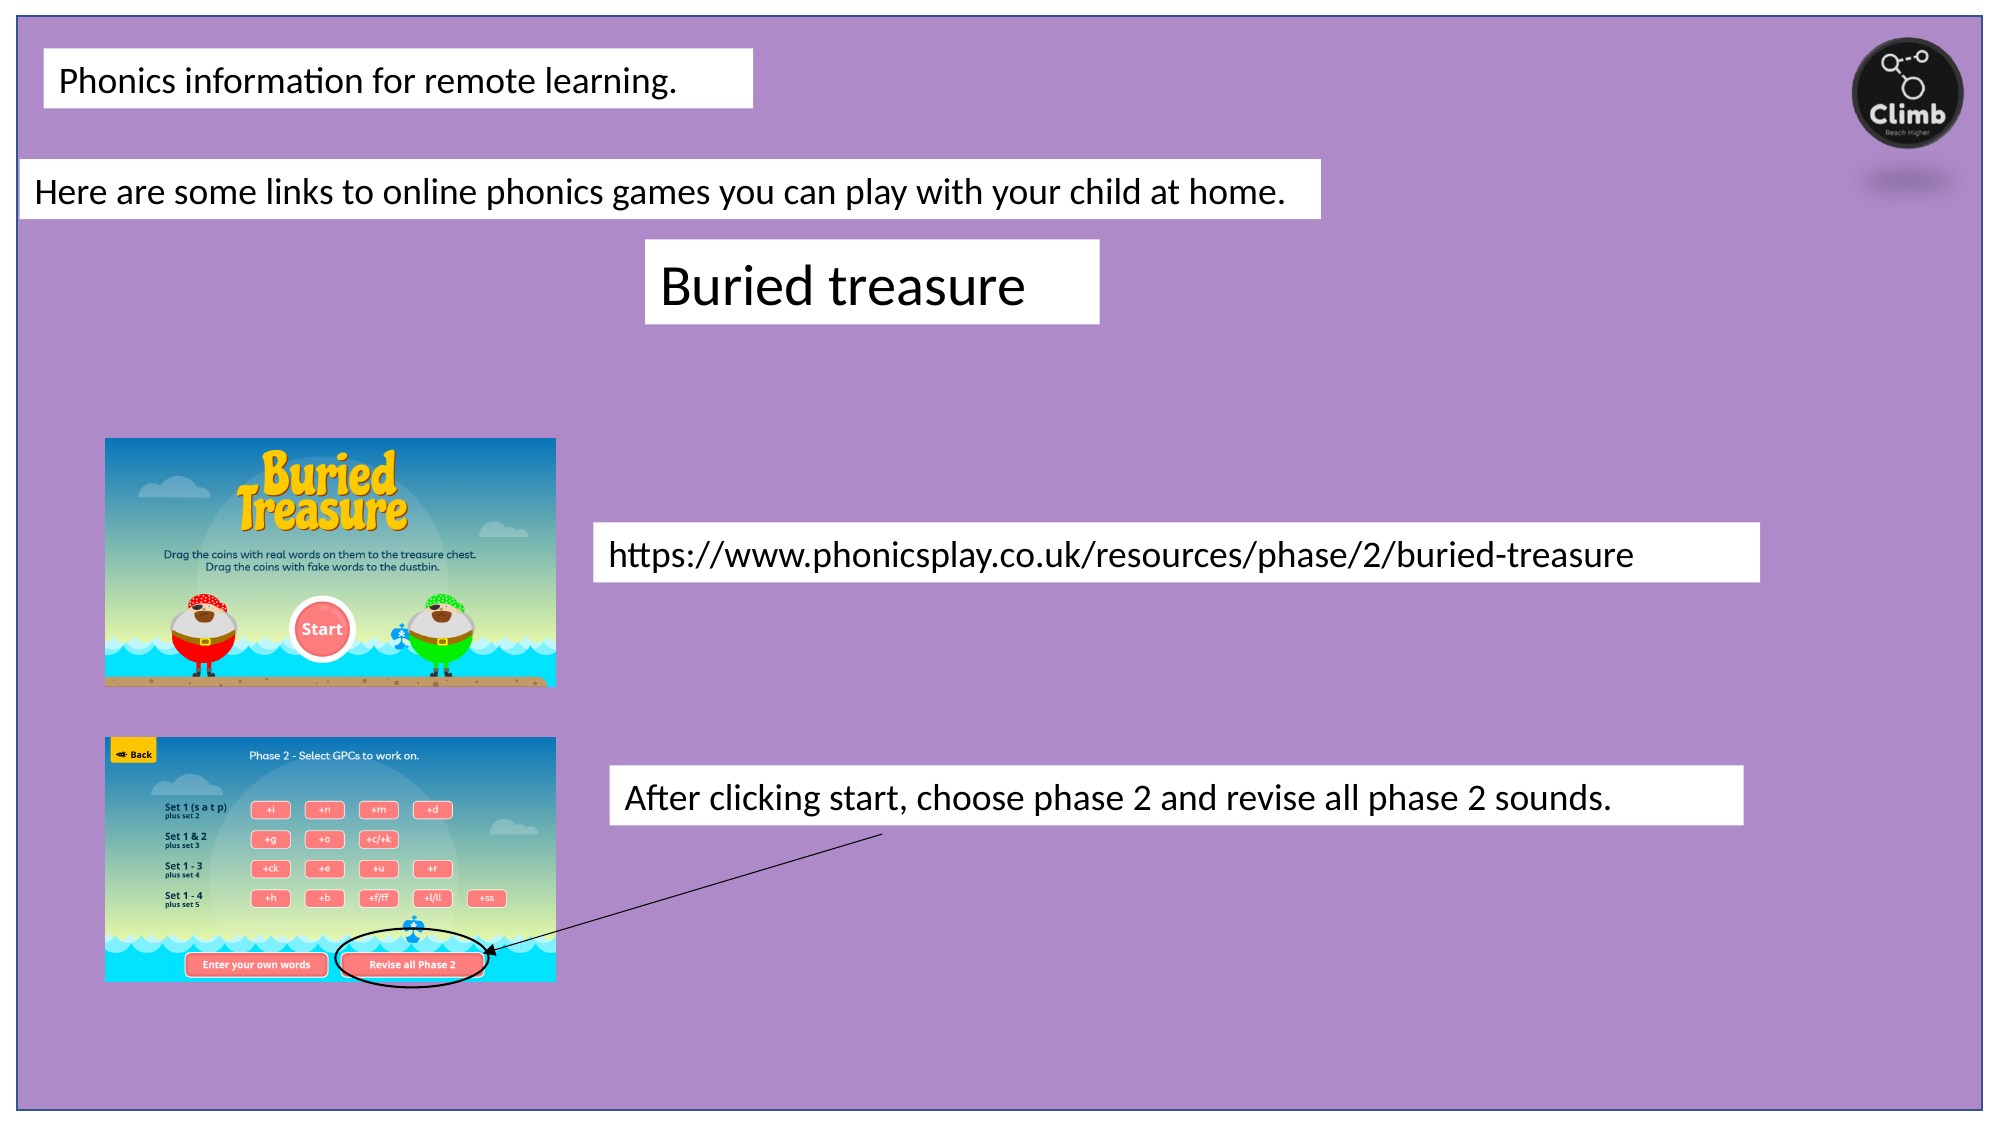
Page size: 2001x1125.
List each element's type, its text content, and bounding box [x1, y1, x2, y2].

picture [105, 438, 556, 687]
text_box [364, 982, 460, 989]
text_box [16, 15, 1983, 1111]
text_box Phonics information for remote learning. [43, 48, 754, 109]
picture [1833, 36, 1982, 220]
text_box https://www.phonicsplay.co.uk/resources/phase/2/buried-treasure [593, 522, 1761, 583]
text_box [482, 834, 883, 954]
picture [105, 737, 556, 982]
text_box After clicking start, choose phase 2 and revise all phase 2 sounds. [609, 765, 1744, 826]
text_box Buried treasure [645, 239, 1100, 325]
text_box Here are some links to online phonics games you can play with your child at home. [19, 159, 1321, 220]
